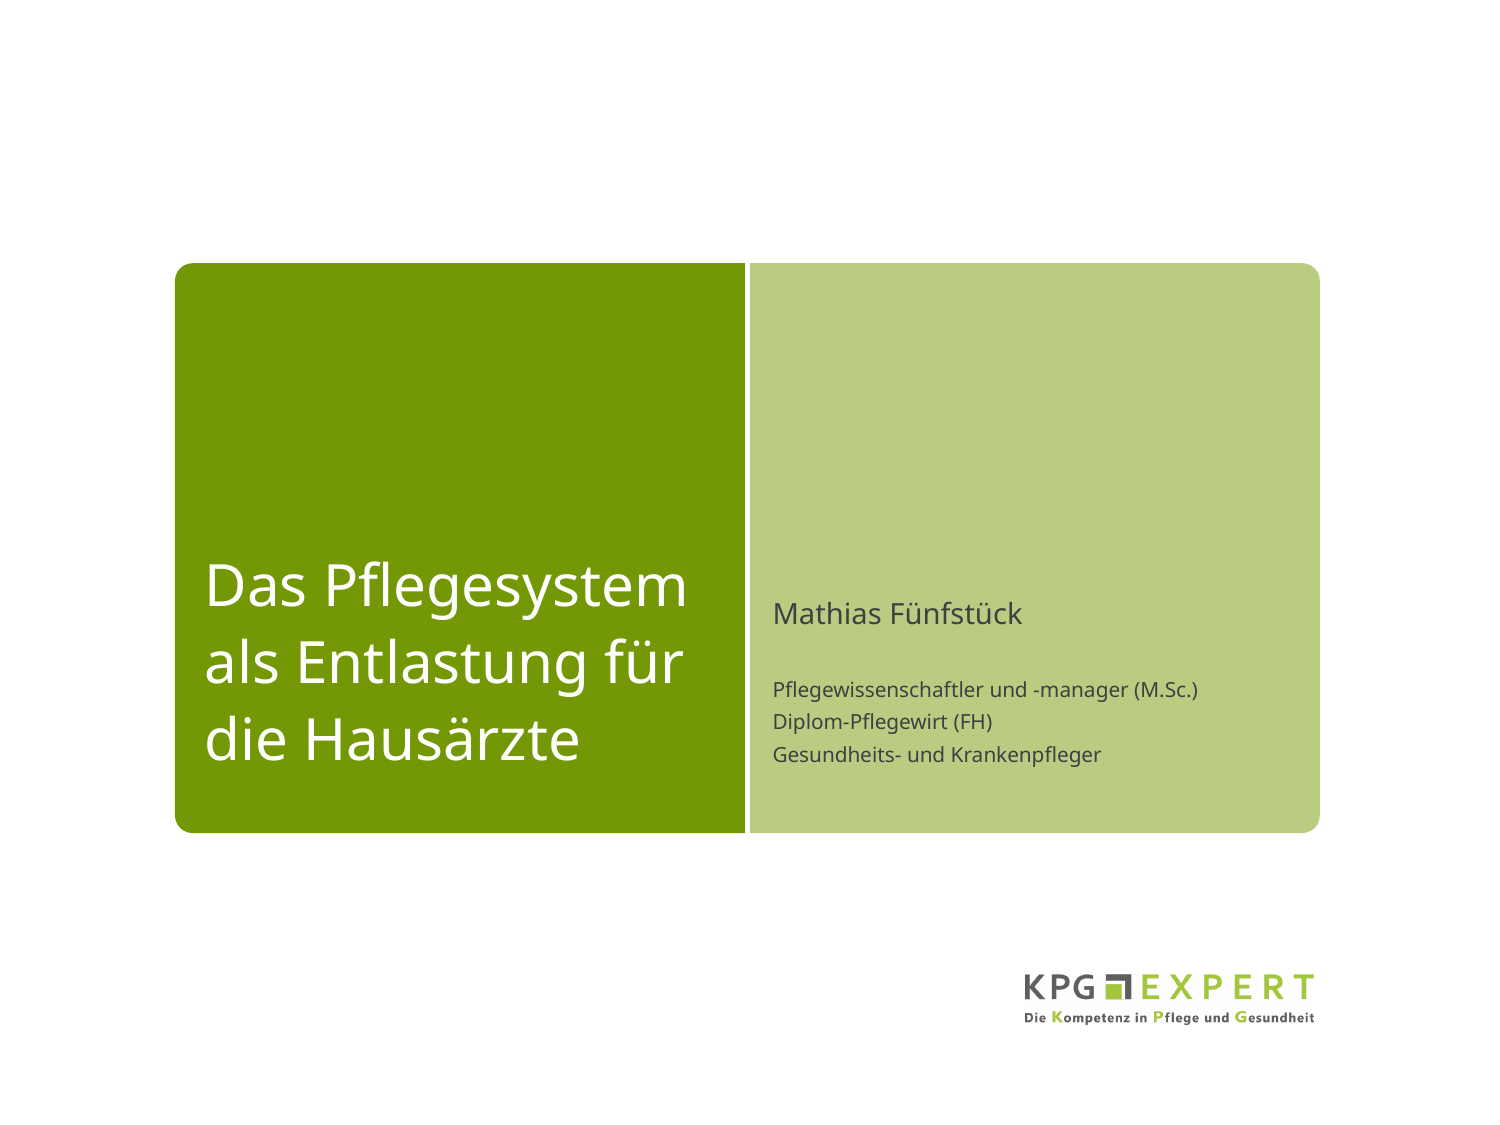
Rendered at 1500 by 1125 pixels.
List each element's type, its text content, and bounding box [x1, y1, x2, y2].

title Das Pflegesystem als Entlastung für die Hausärzte [189, 275, 727, 773]
picture [1025, 974, 1315, 1026]
subtitle Mathias Fünfstück Pflegewissenschaftler und -manager (M.Sc.) Diplom-Pflegewirt (FH) Gesundheits- und Krankenpfleger [757, 595, 1295, 803]
